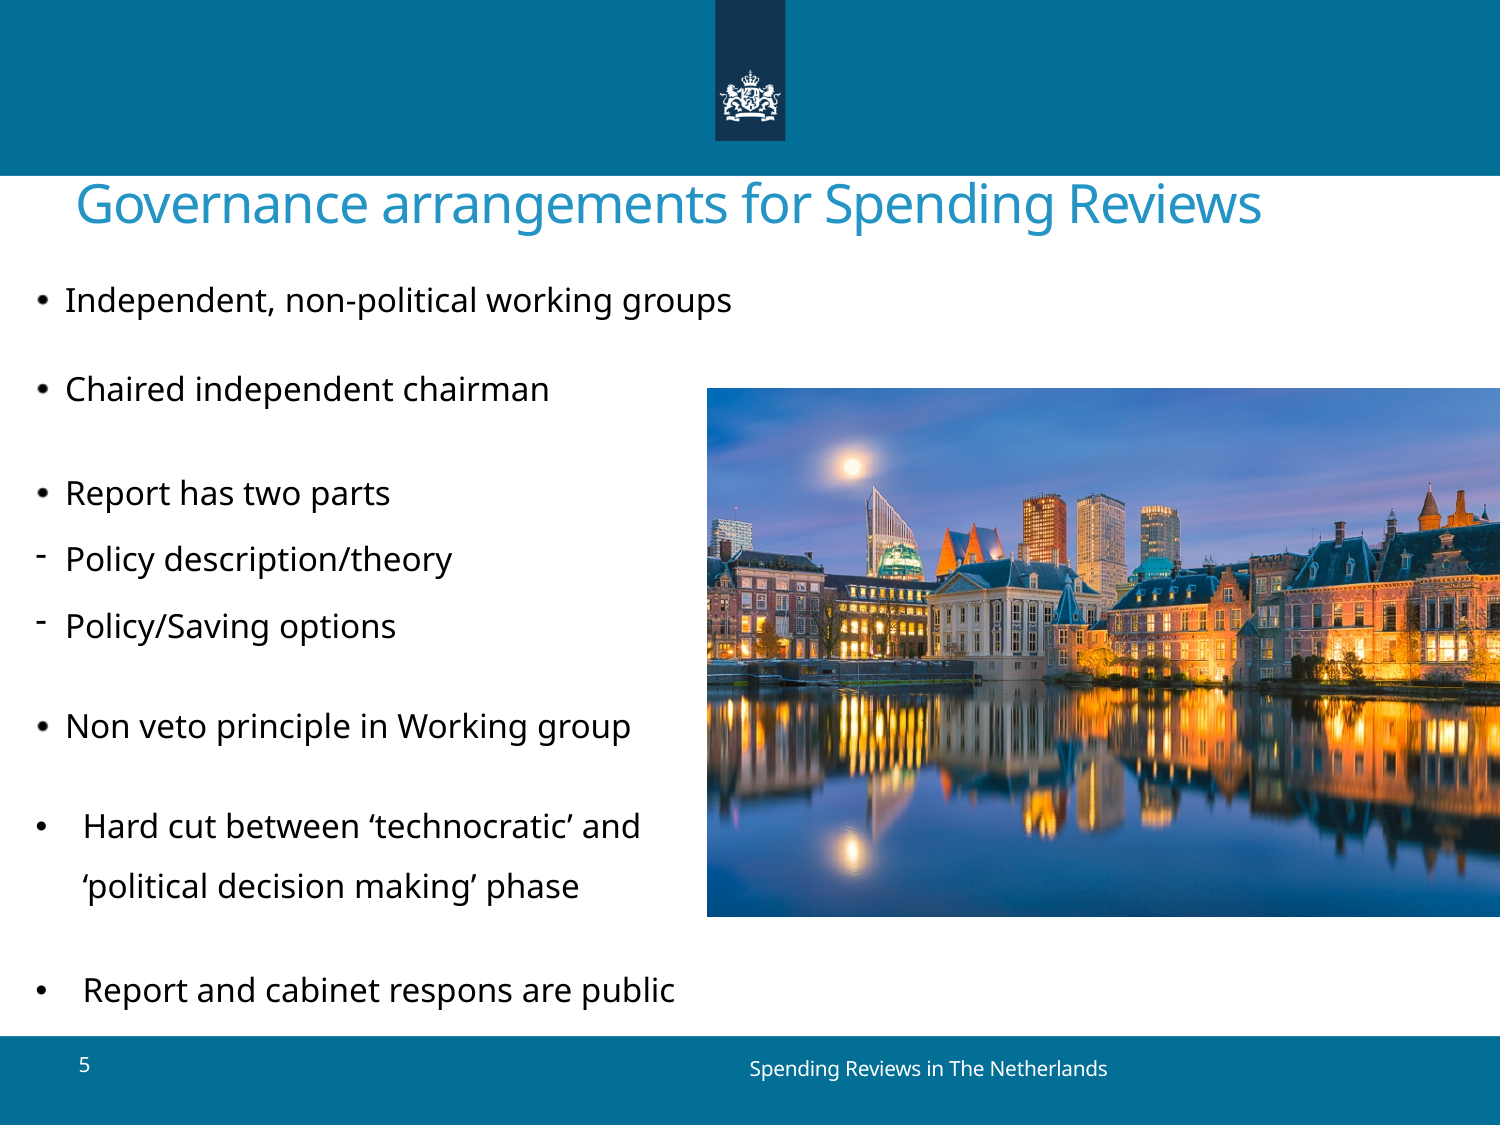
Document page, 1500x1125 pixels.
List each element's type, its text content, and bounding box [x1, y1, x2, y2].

footer Spending Reviews in The Netherlands [734, 1047, 1419, 1100]
text_box Independent, non-political working groups Chaired independent chairman Report has two parts Policy description/theory Policy/Saving options Non veto principle in Working group Hard cut between ‘technocratic’ and ‘political decision making’ phase Report and cabinet respons are public [20, 251, 819, 1125]
picture [706, 387, 1500, 918]
picture [716, 0, 784, 140]
picture [35, 287, 54, 311]
picture [35, 713, 54, 738]
title Governance arrangements for Spending Reviews [59, 151, 1444, 252]
picture [35, 376, 54, 400]
picture [35, 480, 54, 504]
